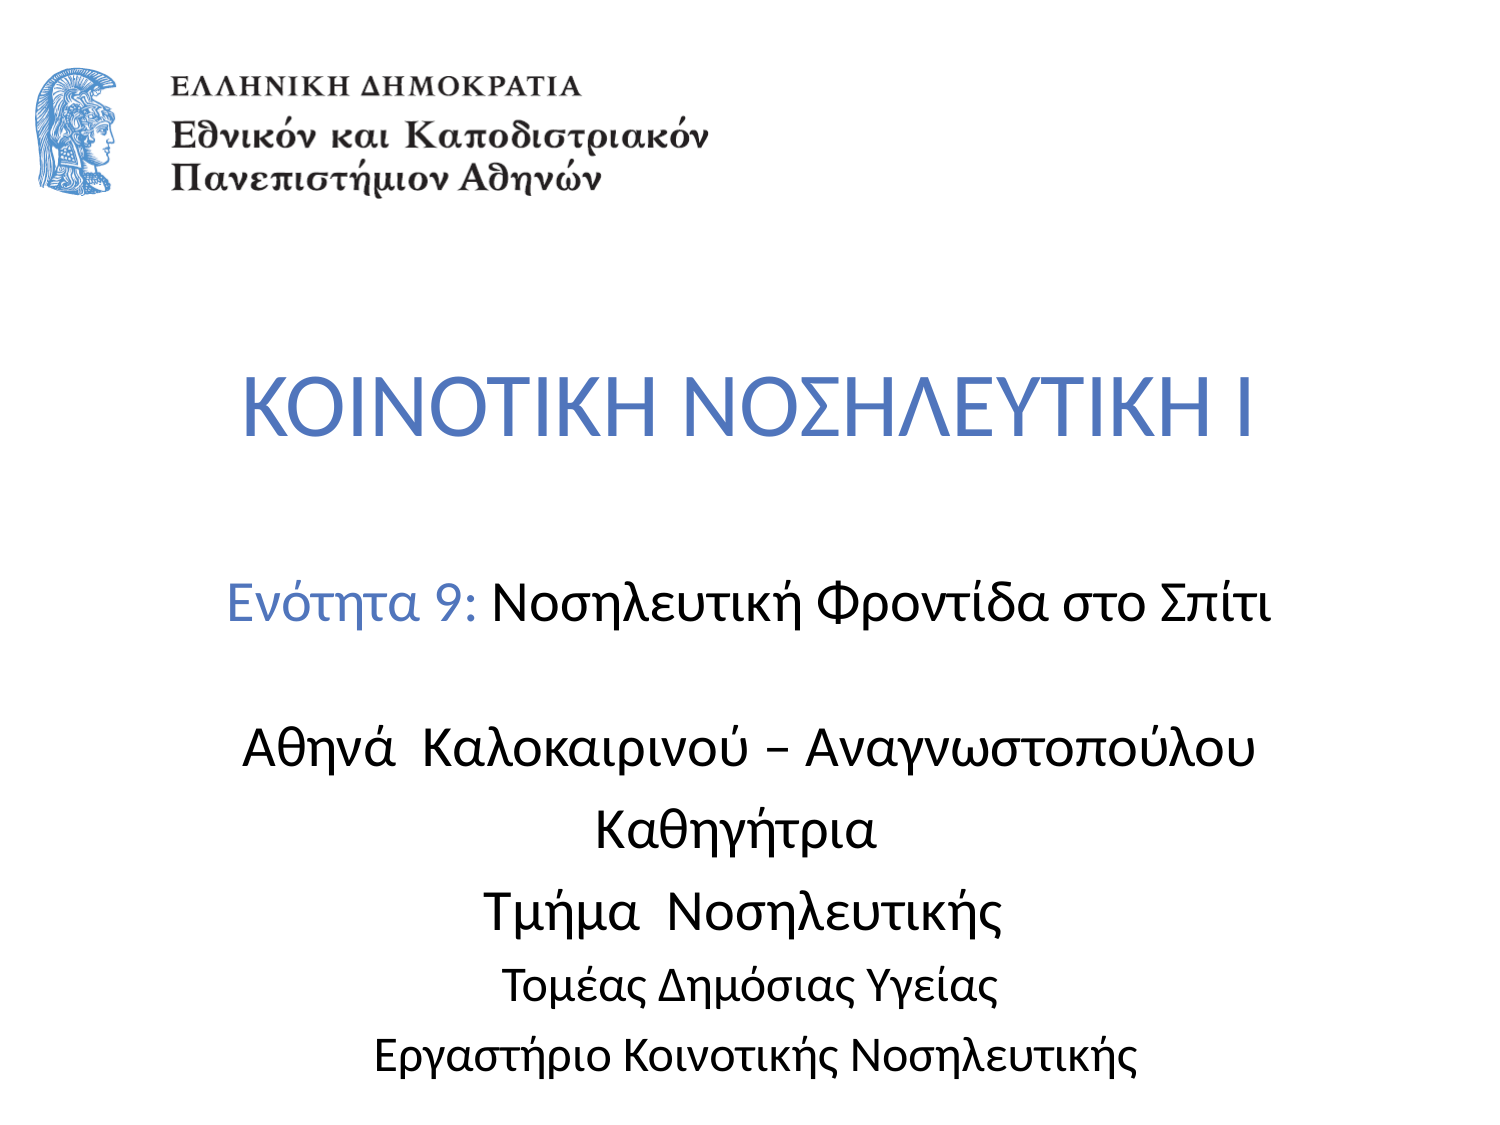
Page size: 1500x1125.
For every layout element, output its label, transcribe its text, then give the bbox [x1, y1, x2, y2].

subtitle Ενότητα 9: Νοσηλευτική Φροντίδα στο Σπίτι Αθηνά Καλοκαιρινού – Αναγνωστοπούλου Καθηγήτρια Τμήμα Νοσηλευτικής Τομέας Δημόσιας Υγείας Εργαστήριο Κοινοτικής Νοσηλευτικής [112, 555, 1388, 843]
picture [29, 66, 711, 201]
title ΚΟΙΝΟΤΙΚΗ ΝΟΣΗΛΕΥΤΙΚΗ Ι [112, 278, 1388, 521]
